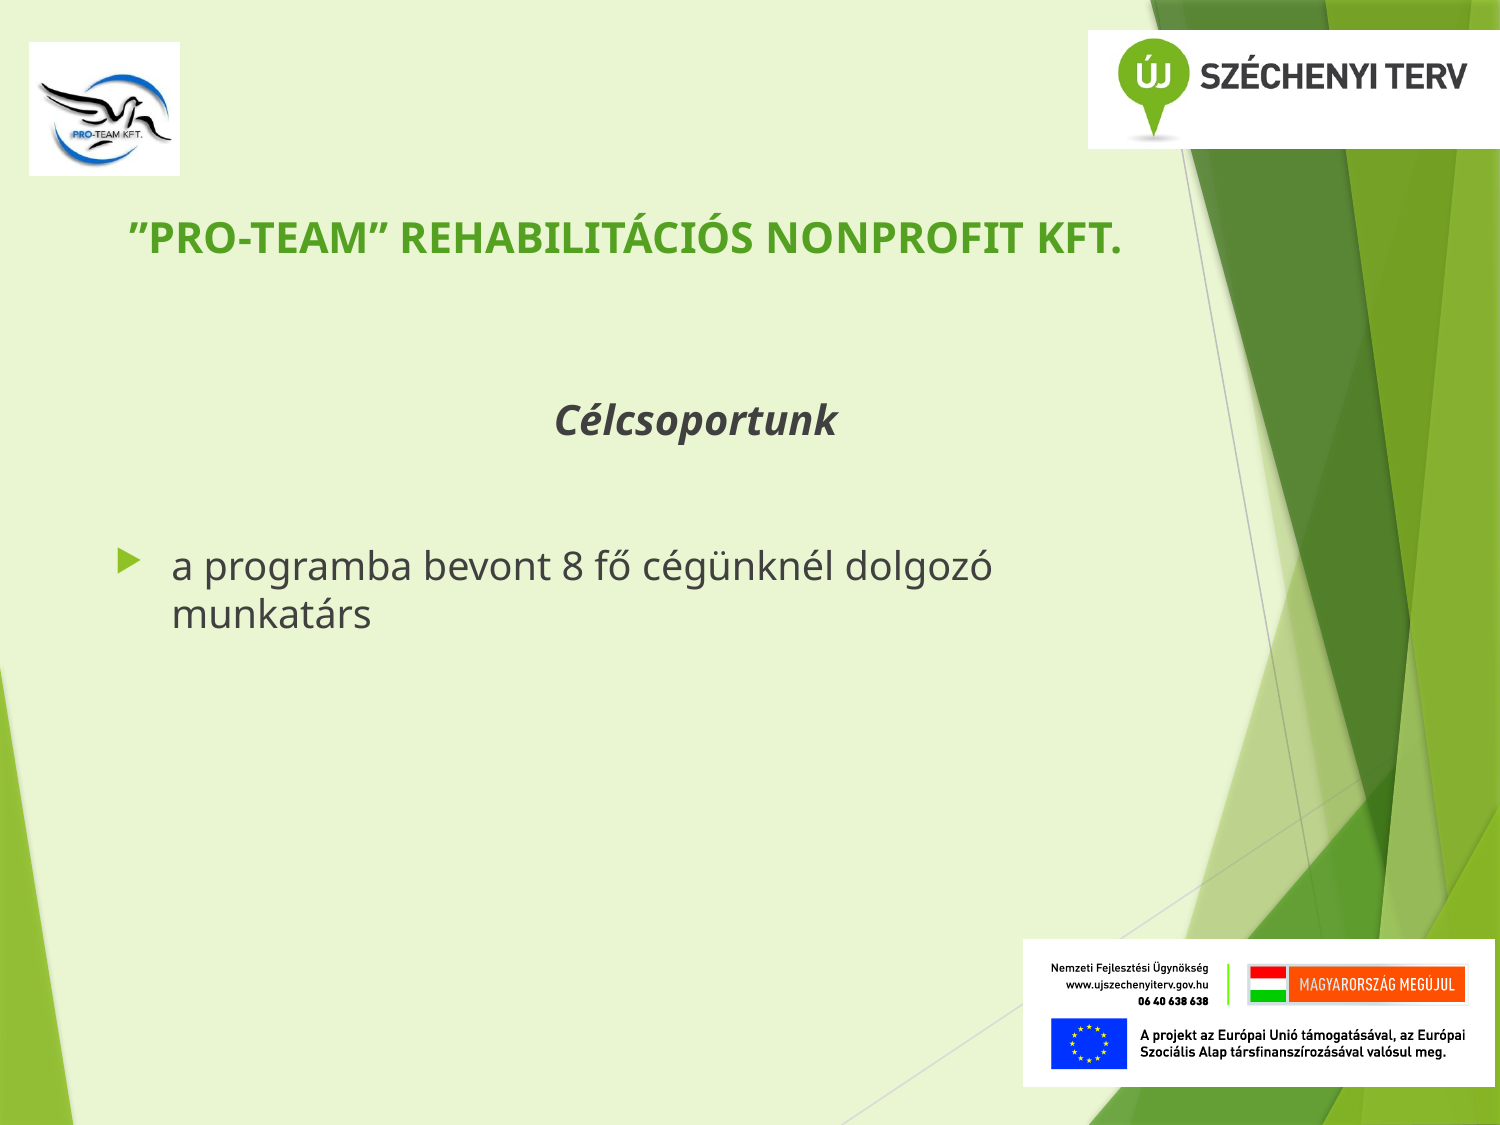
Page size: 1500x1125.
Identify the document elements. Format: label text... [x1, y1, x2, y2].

picture [1022, 939, 1496, 1087]
title ”PRO-TEAM” REHABILITÁCIÓS NONPROFIT KFT. [99, 99, 1142, 317]
list Célcsoportunk a programba bevont 8 fő cégünknél dolgozó munkatárs [99, 354, 1142, 992]
picture [1088, 30, 1500, 150]
picture [28, 42, 180, 177]
